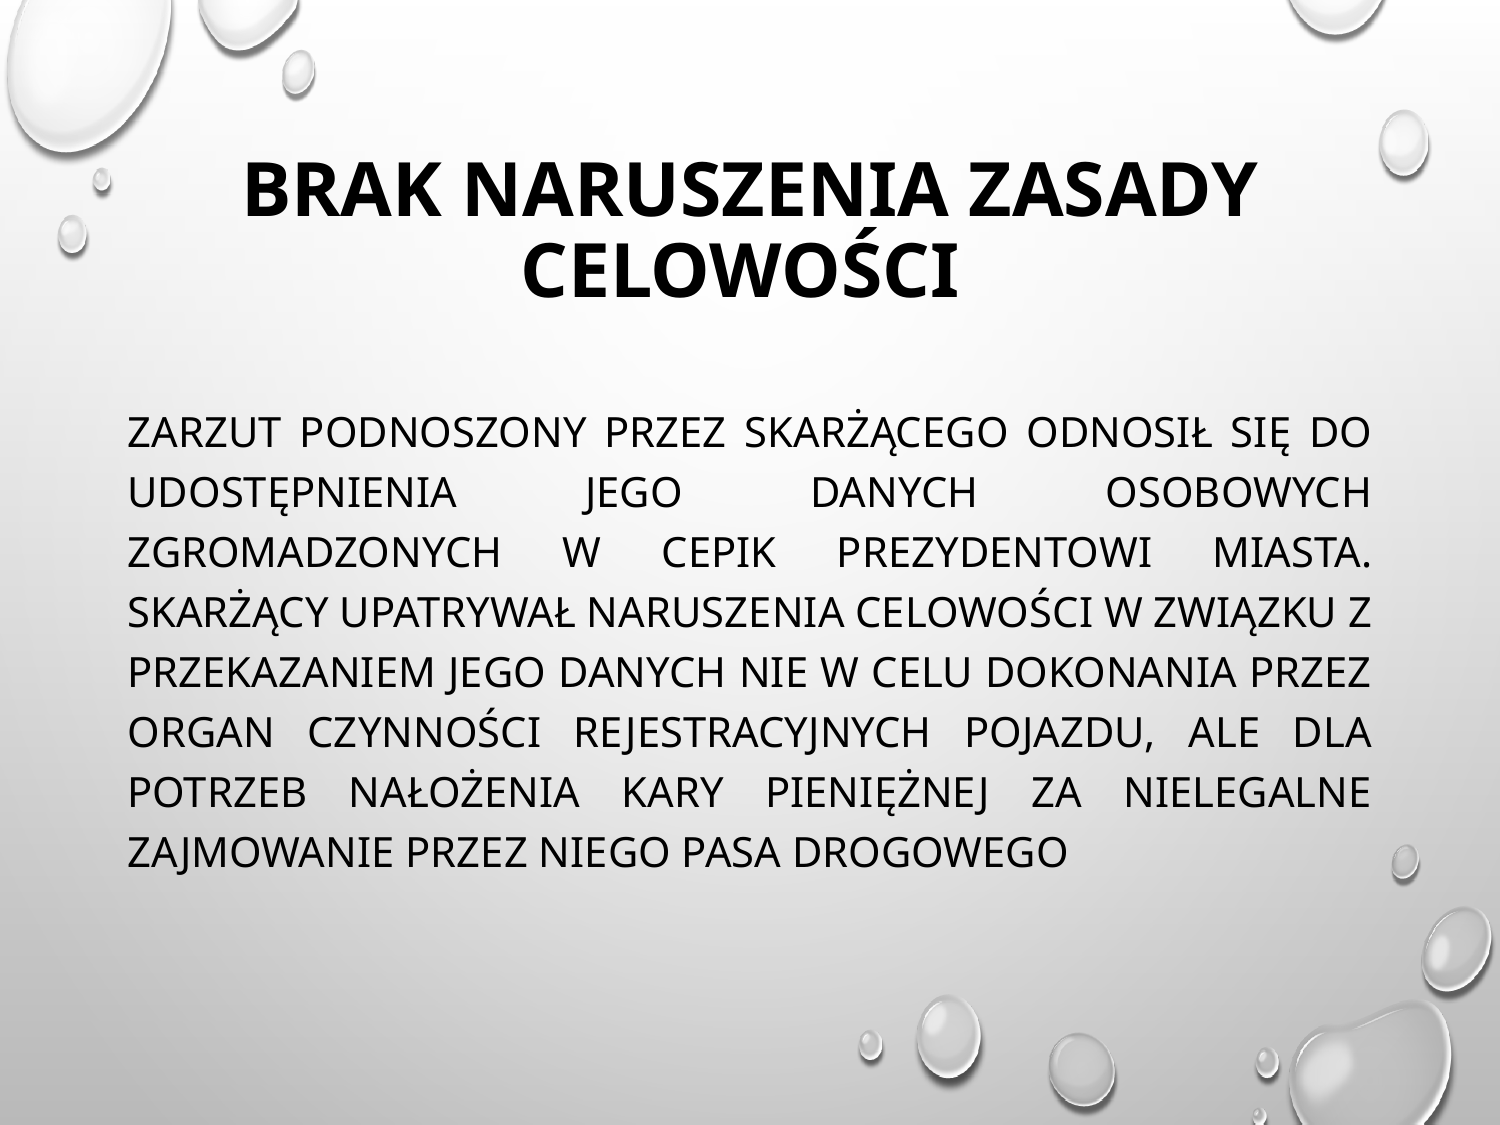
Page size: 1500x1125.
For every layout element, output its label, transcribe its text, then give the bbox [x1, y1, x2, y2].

title Brak naruszenia zasady celowości [112, 101, 1388, 364]
picture [0, 0, 1500, 1125]
list Zarzut podnoszony przez skarżącego odnosił się do udostępnienia jego danych osobowych zgromadzonych w CEPIK Prezydentowi Miasta. Skarżący upatrywał naruszenia celowości w związku z przekazaniem jego danych nie w celu dokonania przez organ czynności rejestracyjnych pojazdu, ale dla potrzeb nałożenia kary pieniężnej za nielegalne zajmowanie przez niego pasa drogowego [112, 388, 1388, 950]
